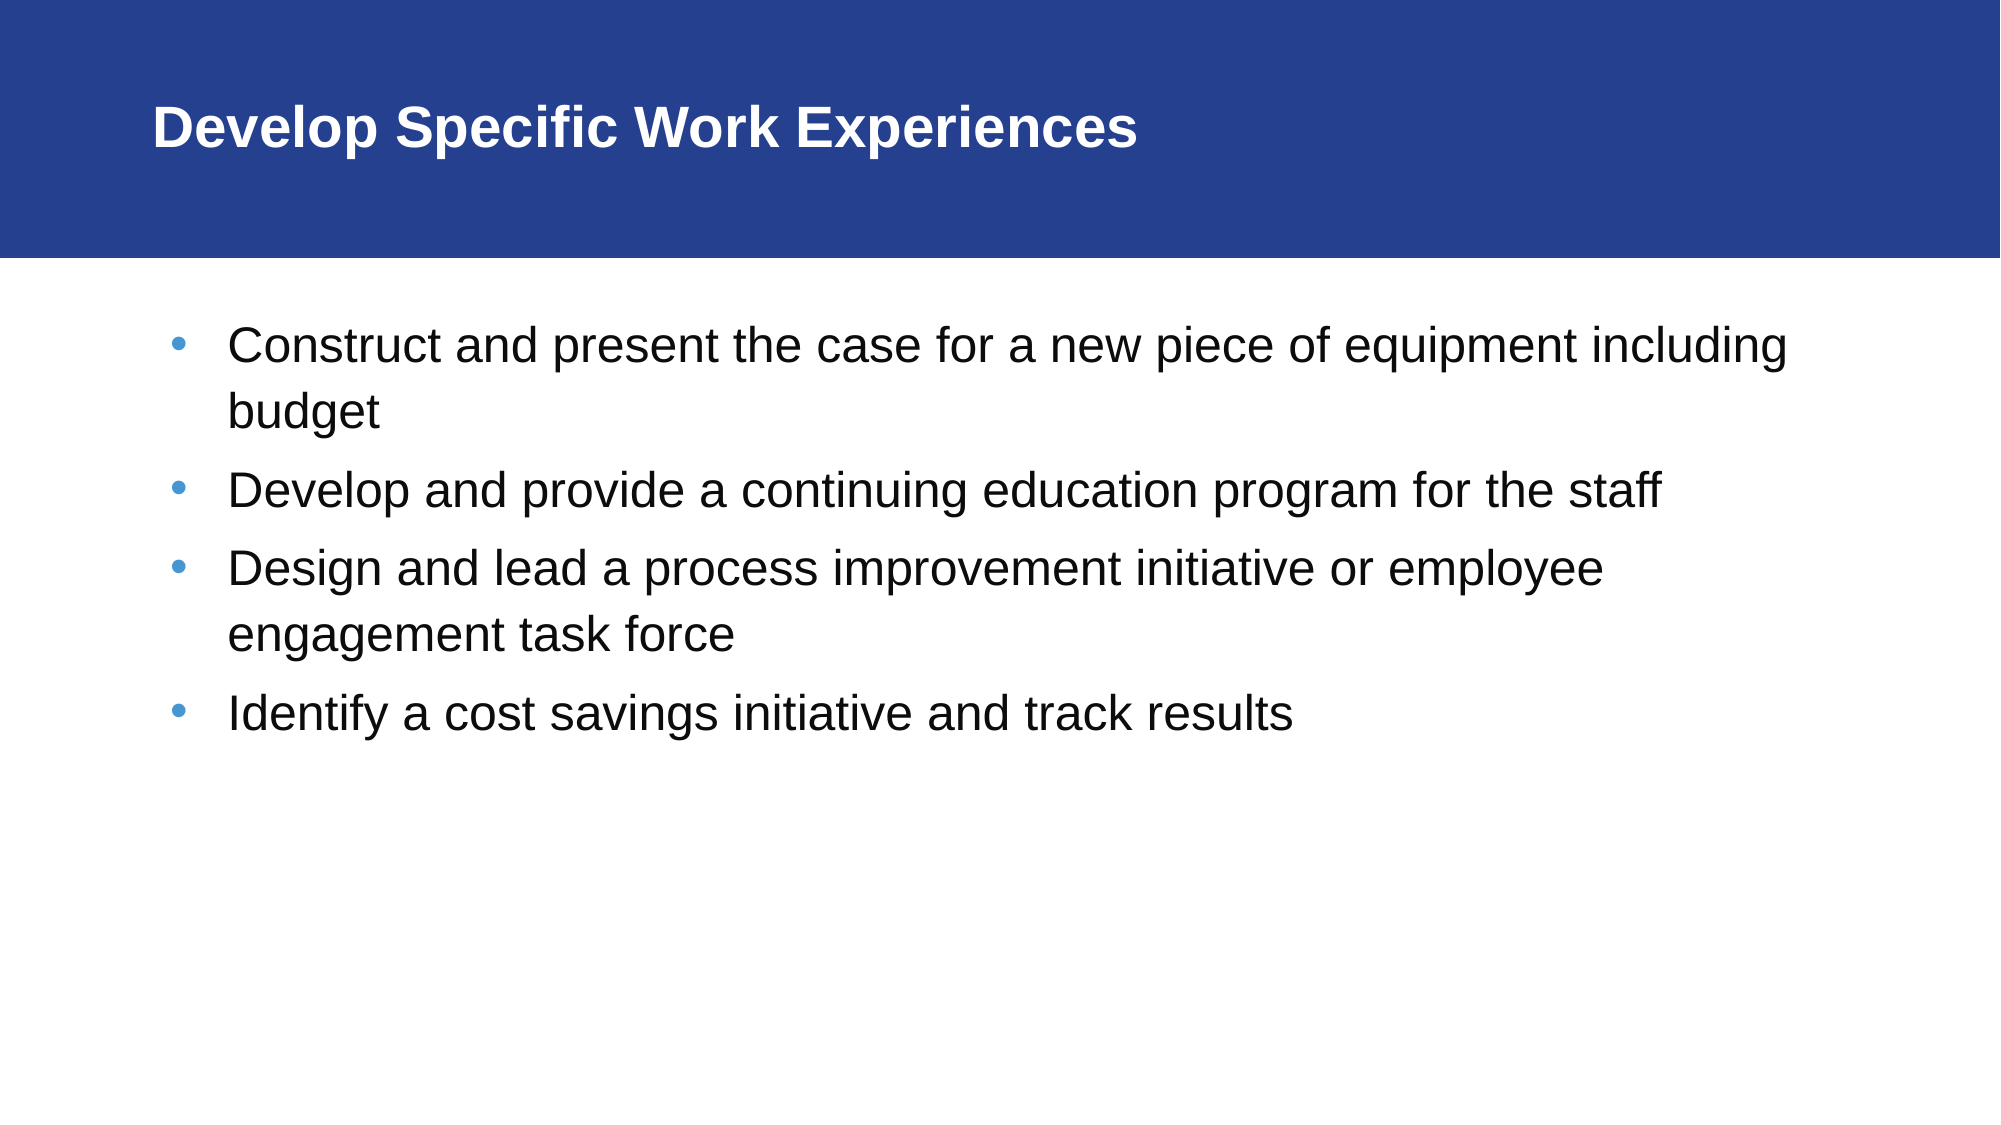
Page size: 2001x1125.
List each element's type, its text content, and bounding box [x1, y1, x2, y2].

list Construct and present the case for a new piece of equipment including budget Develop and provide a continuing education program for the staff Design and lead a process improvement initiative or employee engagement task force Identify a cost savings initiative and track results [137, 299, 1834, 1030]
title Develop Specific Work Experiences [137, 33, 1834, 225]
